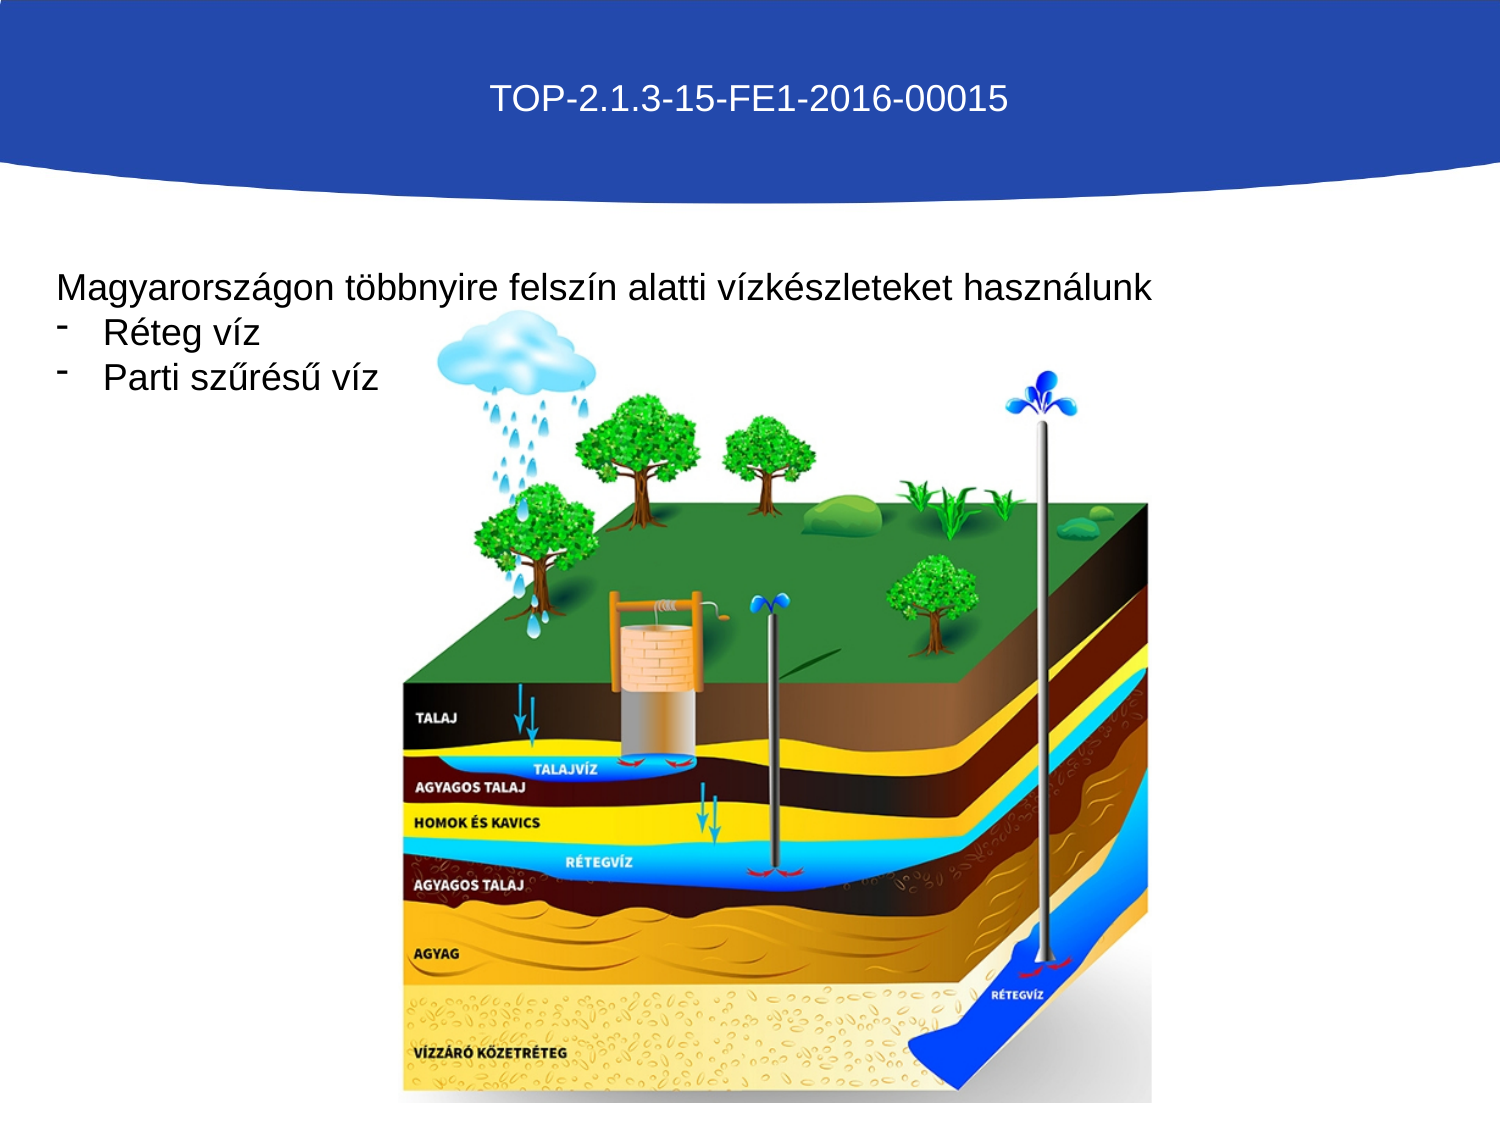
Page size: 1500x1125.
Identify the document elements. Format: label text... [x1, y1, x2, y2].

text_box TOP-2.1.3-15-FE1-2016-00015 [474, 66, 1024, 127]
picture [0, 0, 1500, 1125]
text_box Magyarországon többnyire felszín alatti vízkészleteket használunk Réteg víz Parti szűrésű víz [41, 255, 1436, 451]
